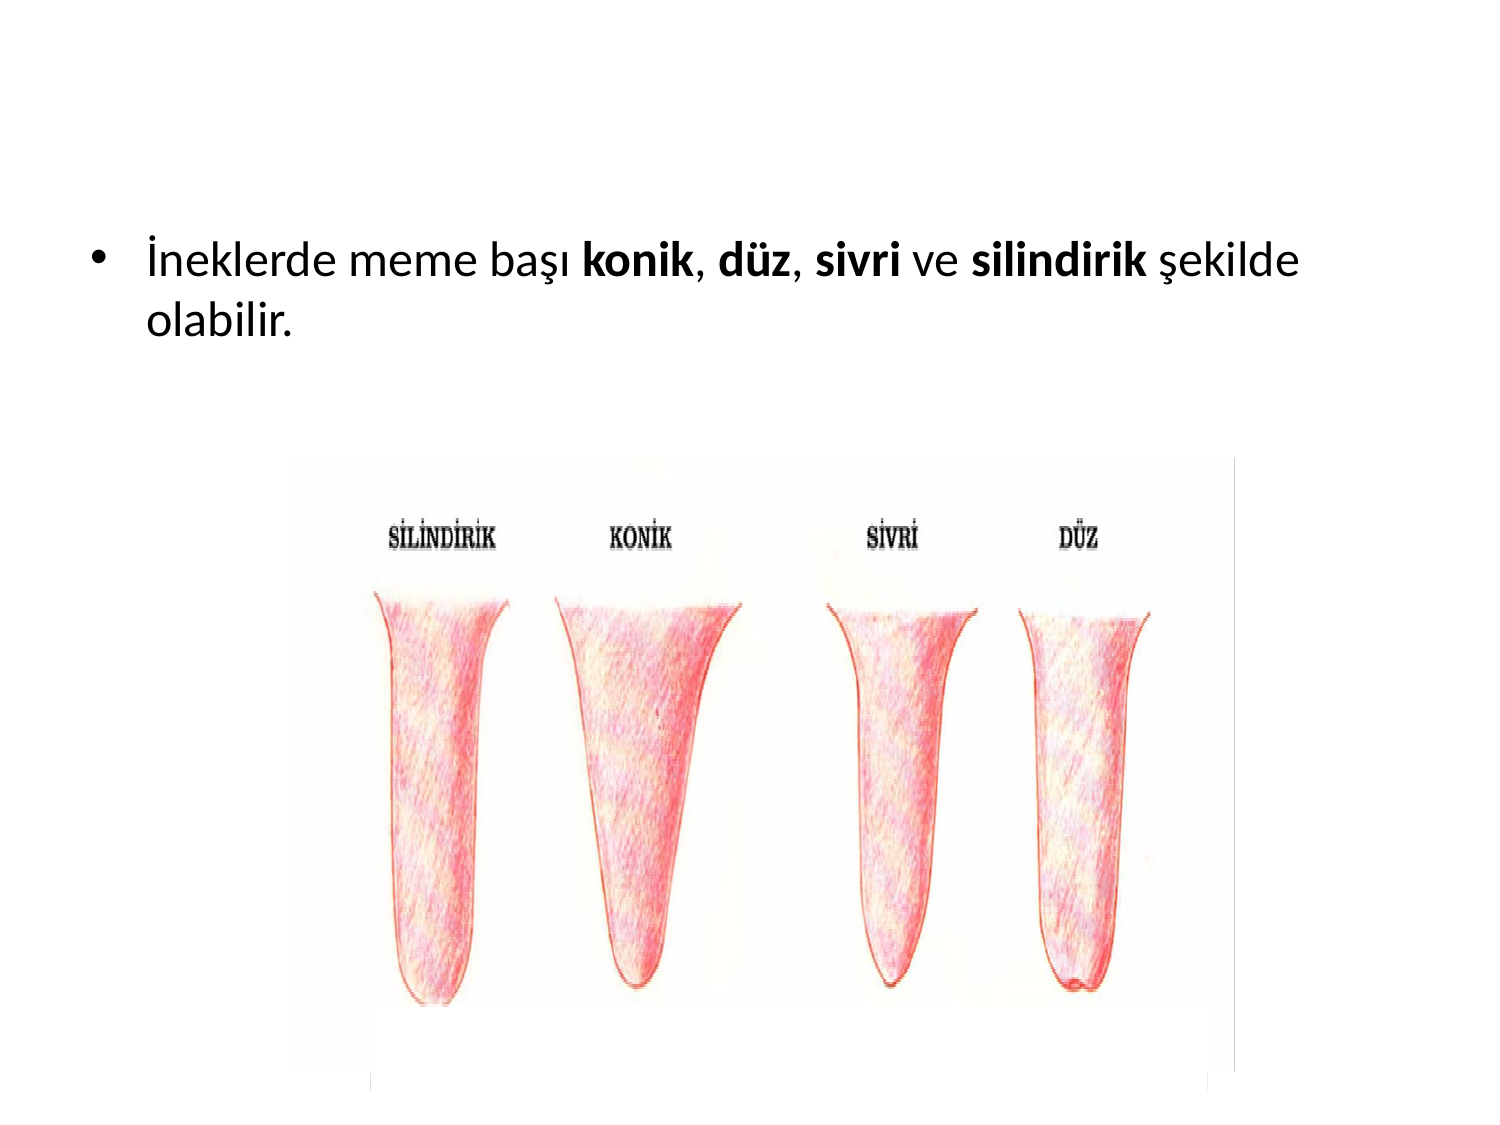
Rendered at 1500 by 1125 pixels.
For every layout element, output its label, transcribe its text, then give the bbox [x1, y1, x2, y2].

picture [288, 455, 1235, 1095]
list İneklerde meme başı konik, düz, sivri ve silindirik şekilde olabilir. [75, 128, 1459, 398]
